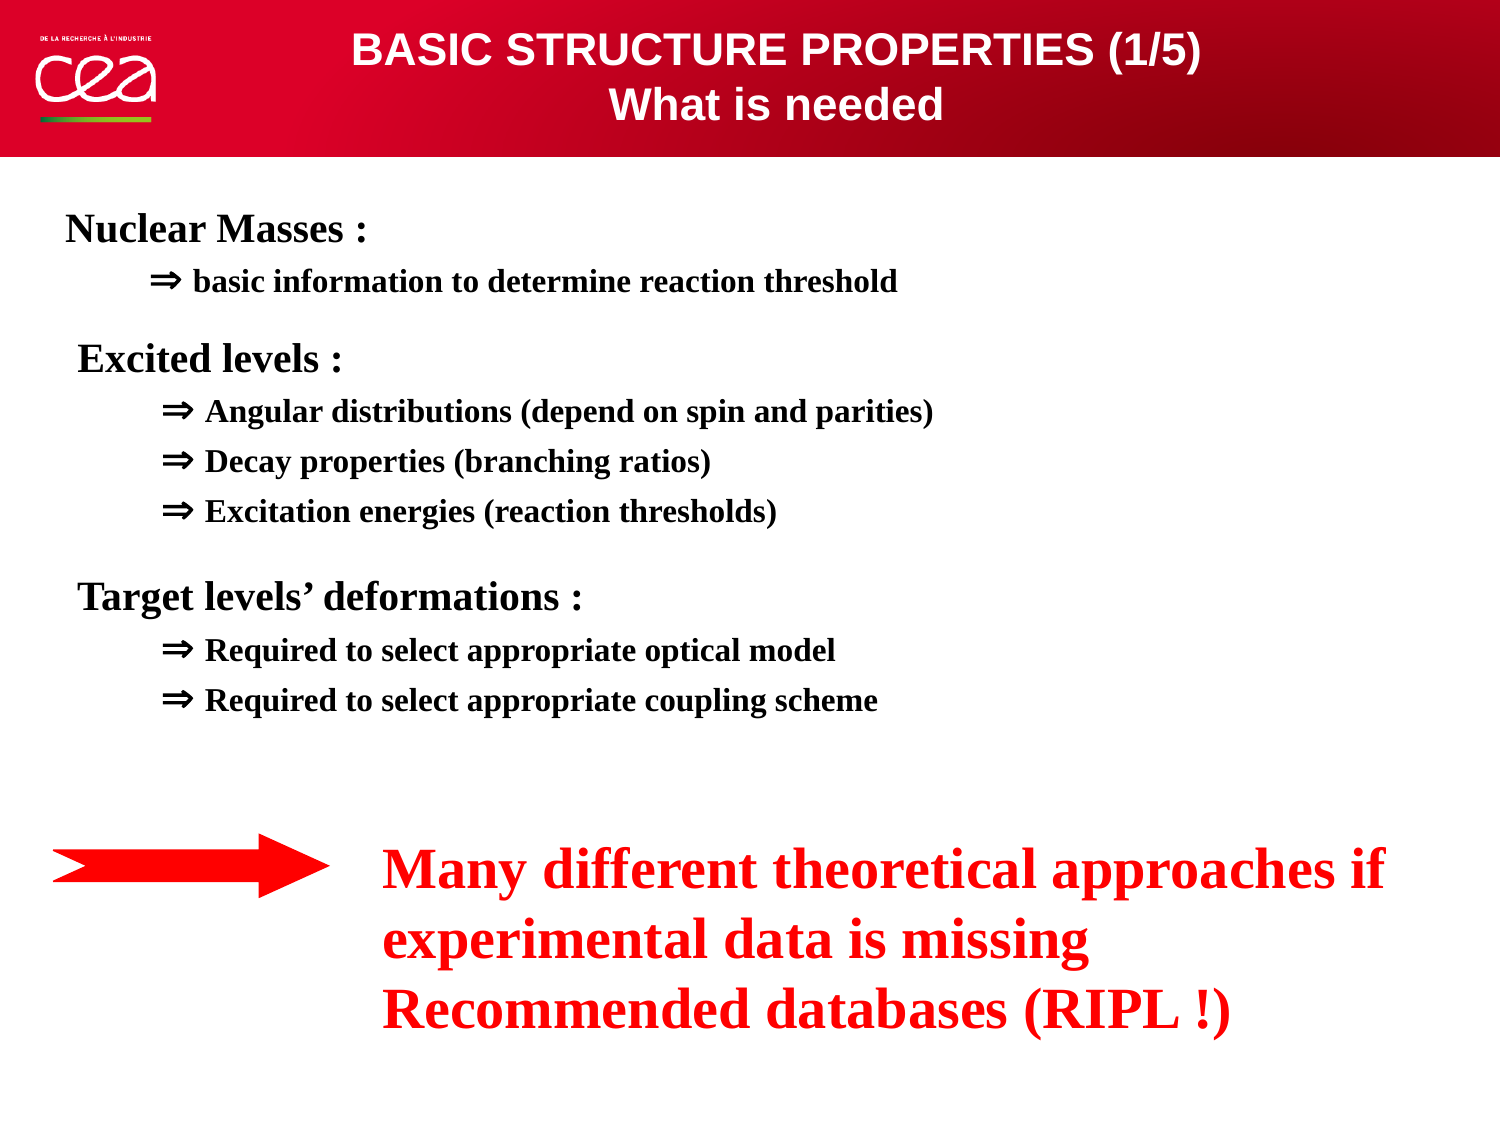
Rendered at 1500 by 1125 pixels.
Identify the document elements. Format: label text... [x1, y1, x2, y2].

text_box BASIC STRUCTURE PROPERTIES (1/5) What is needed [182, 0, 1371, 149]
picture [0, 0, 1500, 157]
text_box Nuclear Masses :  basic information to determine reaction threshold [50, 193, 914, 348]
text_box [53, 834, 329, 898]
text_box Target levels’ deformations :  Required to select appropriate optical model  Required to select appropriate coupling scheme [62, 561, 895, 967]
text_box Many different theoretical approaches if experimental data is missing Recommended databases (RIPL !) [367, 822, 1402, 1047]
text_box Excited levels :  Angular distributions (depend on spin and parities)  Decay properties (branching ratios)  Excitation energies (reaction thresholds) [62, 323, 950, 698]
